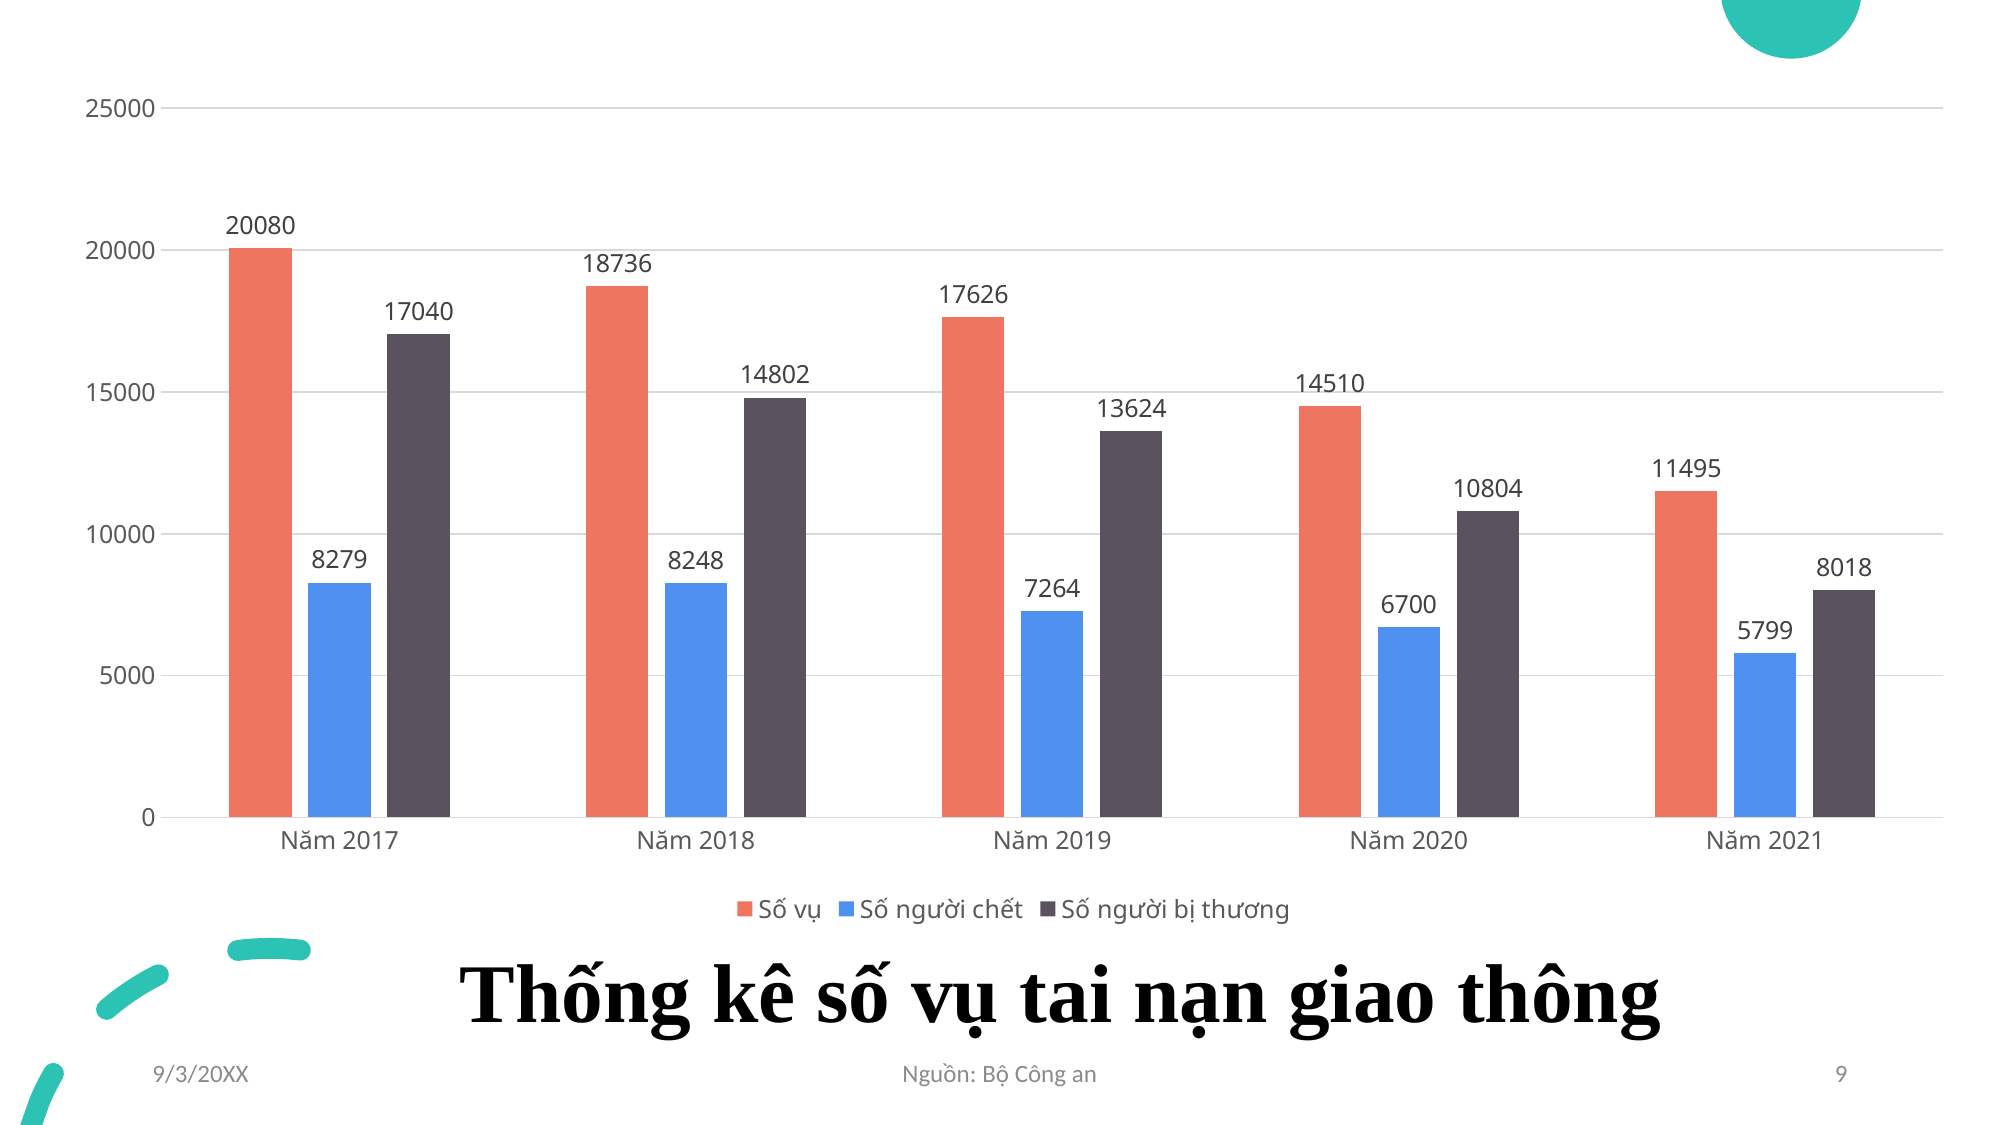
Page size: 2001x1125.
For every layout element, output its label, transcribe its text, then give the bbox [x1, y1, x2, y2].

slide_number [137, 1042, 588, 1103]
footer Nguồn: Bộ Công an [662, 1042, 1338, 1103]
chart [46, 73, 1983, 933]
title Thống kê số vụ tai nạn giao thông [341, 933, 1781, 1073]
slide_number 9 [1412, 1042, 1863, 1103]
